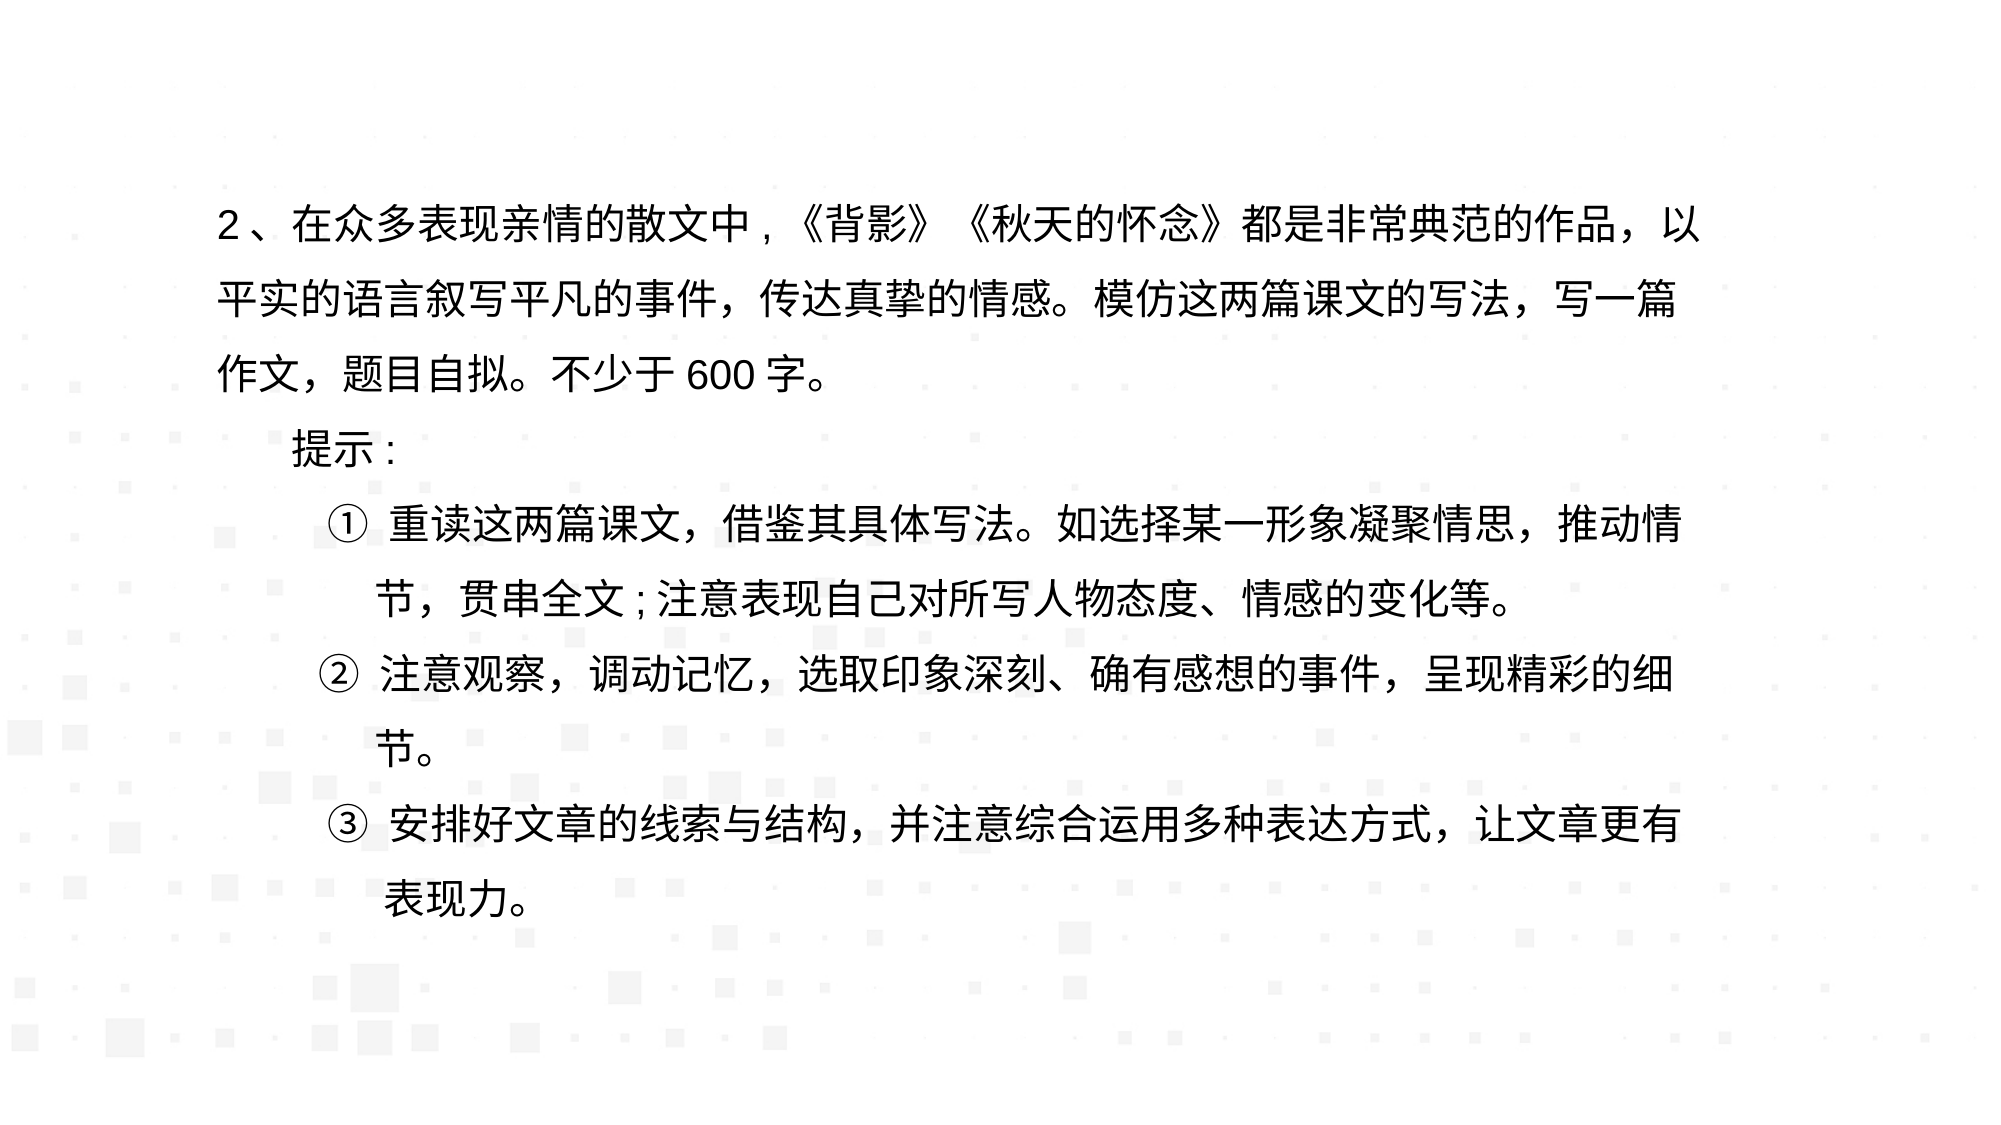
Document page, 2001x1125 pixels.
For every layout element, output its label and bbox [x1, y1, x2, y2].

picture [0, 61, 2000, 1063]
